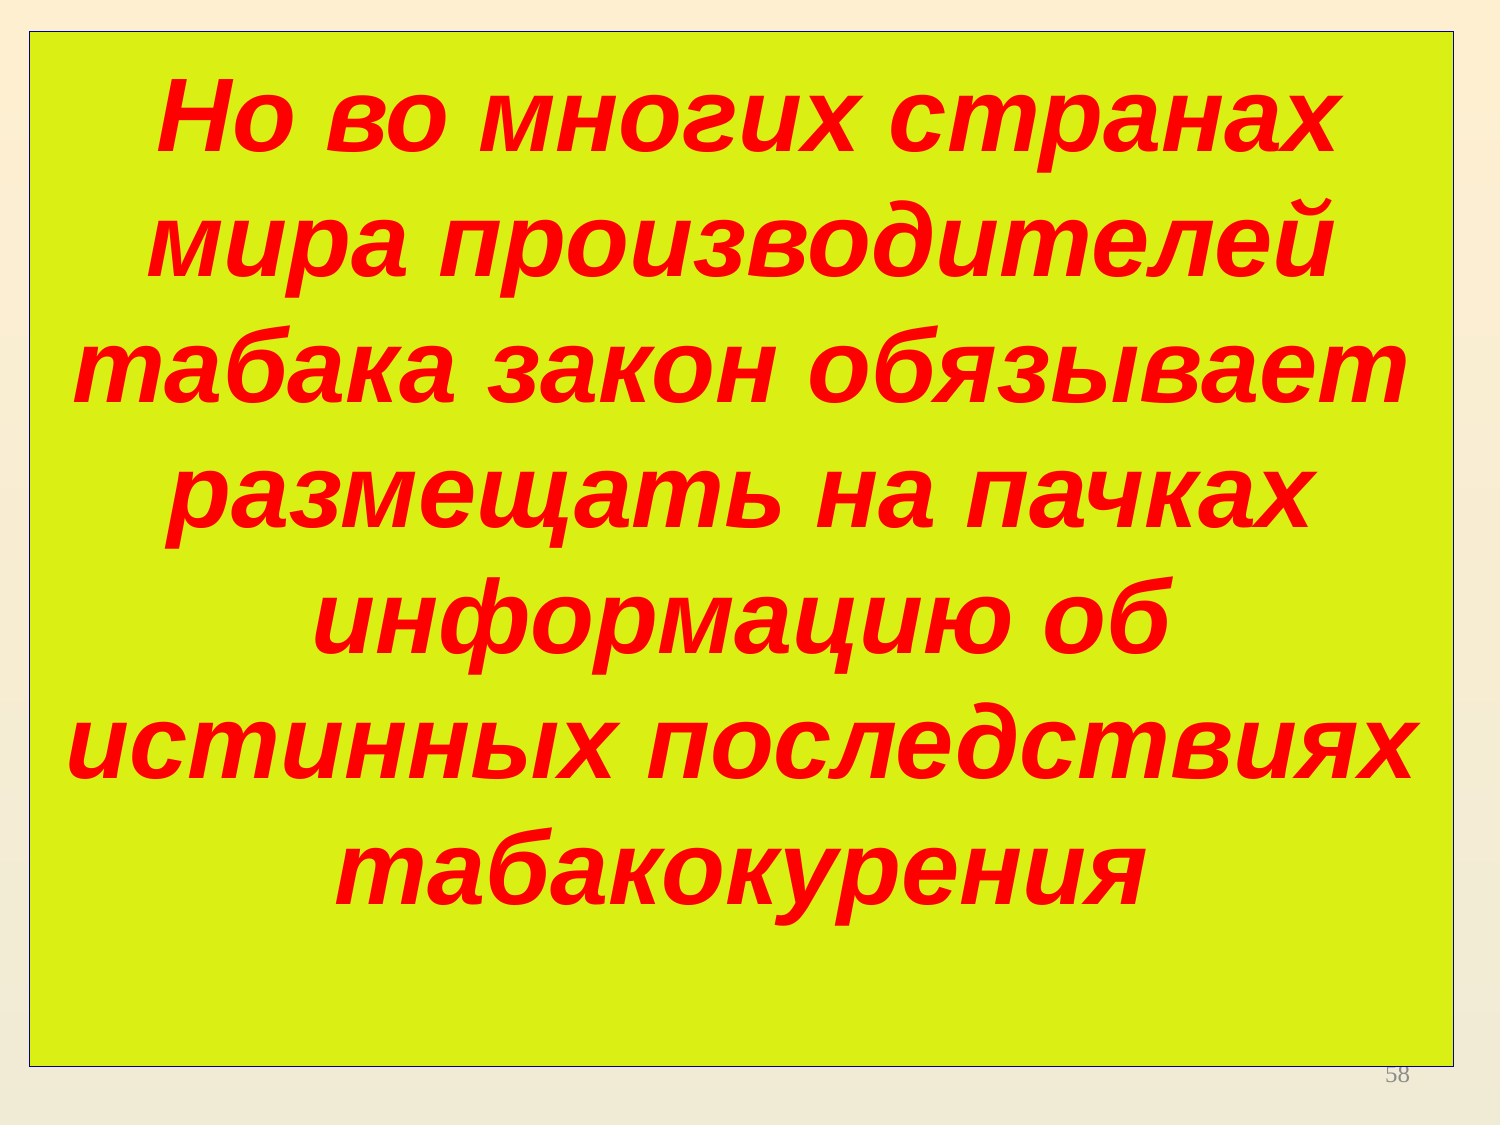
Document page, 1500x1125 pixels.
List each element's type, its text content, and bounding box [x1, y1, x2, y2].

footer [512, 1042, 988, 1103]
slide_number 58 [1074, 1042, 1425, 1103]
title Но во многих странах мира производителей табака закон обязывает размещать на пачках информацию об истинных последствиях табакокурения [29, 31, 1454, 1067]
